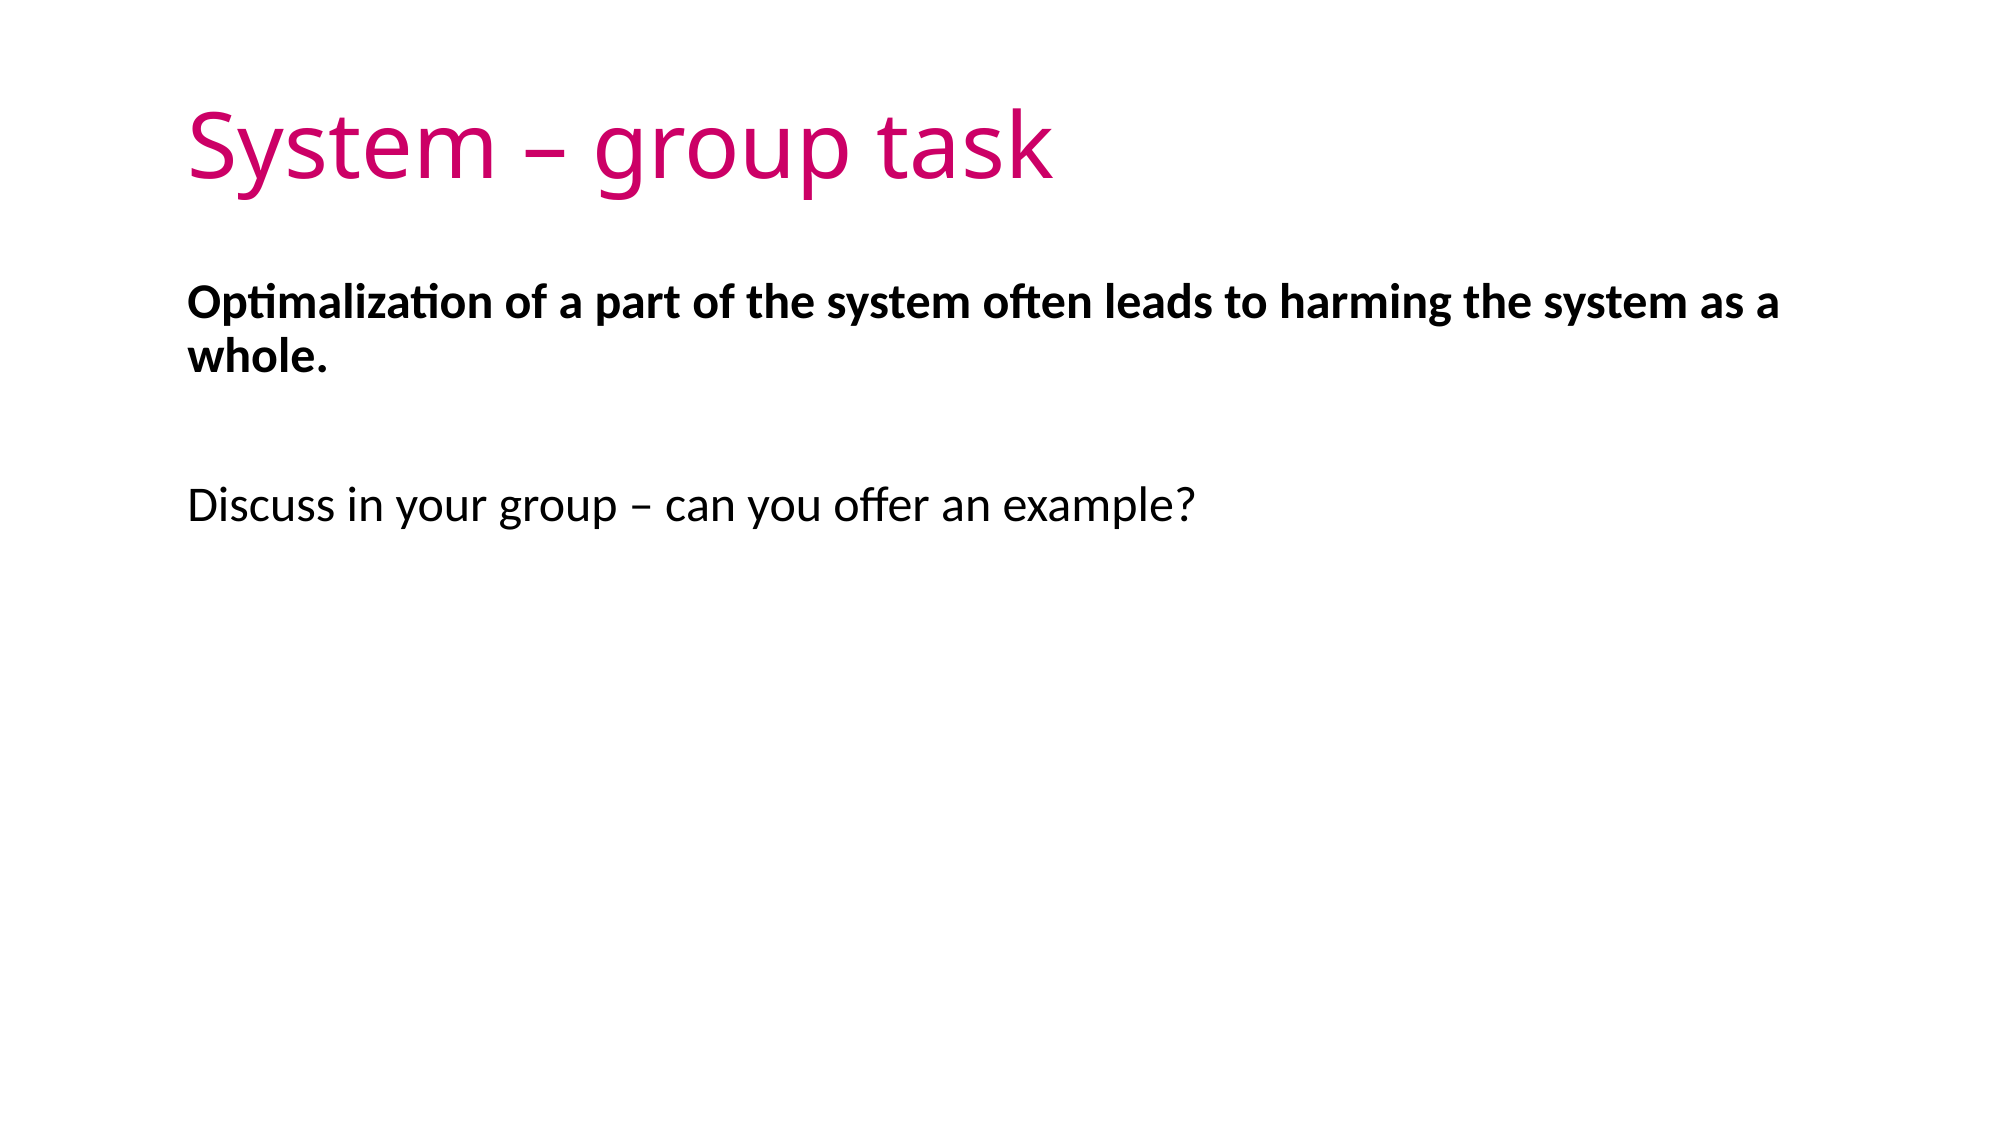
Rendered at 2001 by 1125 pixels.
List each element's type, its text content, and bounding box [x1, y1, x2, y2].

title System – group task [172, 89, 1828, 208]
list Optimalization of a part of the system often leads to harming the system as a whole. Discuss in your group – can you offer an example? [172, 267, 1828, 974]
